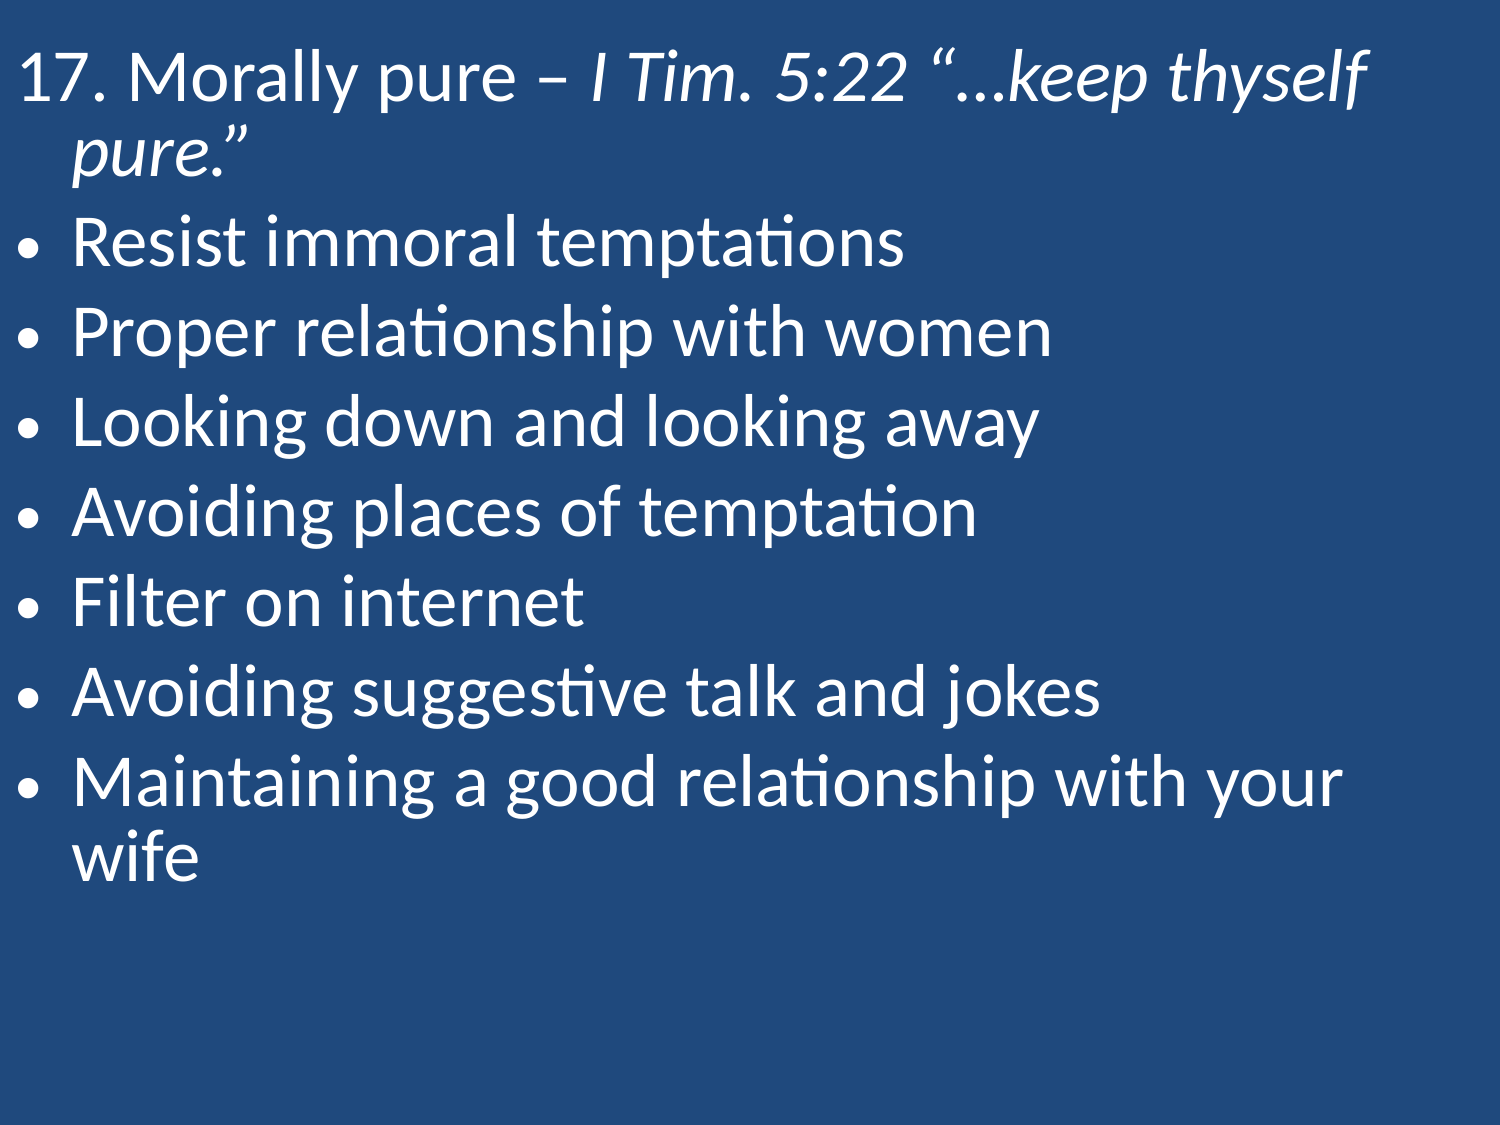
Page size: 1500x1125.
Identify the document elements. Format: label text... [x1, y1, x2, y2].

list 17. Morally pure – I Tim. 5:22 “…keep thyself pure.” Resist immoral temptations Proper relationship with women Looking down and looking away Avoiding places of temptation Filter on internet Avoiding suggestive talk and jokes Maintaining a good relationship with your wife [0, 37, 1500, 1125]
